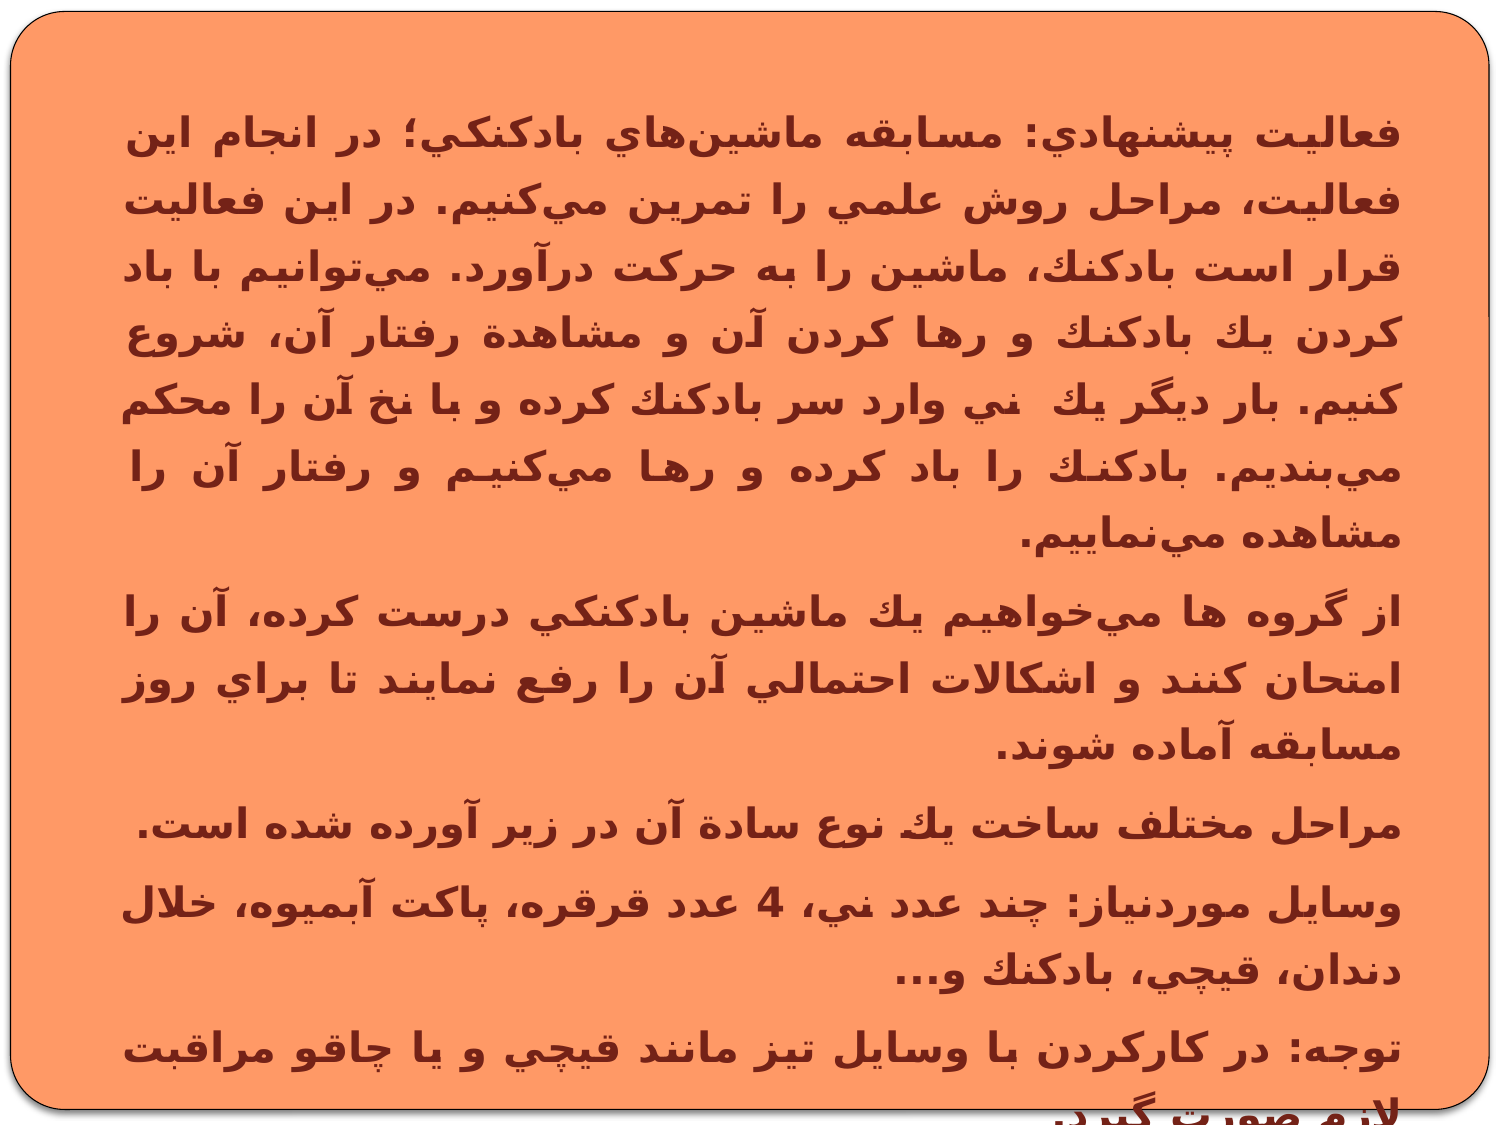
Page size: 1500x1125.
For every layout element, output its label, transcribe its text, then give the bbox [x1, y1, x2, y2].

list فعاليت پيشنهادي: مسابقه‌ ماشين‌هاي بادكنكي؛ در انجام اين فعاليت، مراحل روش علمي را تمرين مي‌كنيم. در اين فعاليت قرار است بادكنك، ماشين را به حركت درآورد. مي‌توانيم با باد كردن يك بادكنك و رها كردن آن و مشاهدة رفتار آن، شروع كنيم. بار ديگر يك ني وارد سر بادكنك كرده و با نخ آن را محكم مي‌بنديم. بادكنك را باد كرده و رها مي‌كنيم و رفتار آن را مشاهده مي‌نماييم. از گروه ها مي‌خواهيم يك ماشين بادكنكي درست كرده، آن را امتحان كنند و اشكالات احتمالي آن را رفع نمايند تا براي روز مسابقه آماده شوند. مراحل مختلف ساخت يك نوع سادة آن در زير آورده شده است. وسايل موردنياز: چند عدد ني، 4 عدد قرقره، پاكت آبميوه، خلال دندان، قيچي، بادكنك و... توجه: در كاركردن با وسايل تيز مانند قيچي و يا چاقو مراقبت لازم صورت گيرد. اولياي دانش‌آموزان مي‌توانند در اين كار با فرزندانشان مشاركت نمايند و در روز مسابقه در مدرسه حضور يابند. [105, 82, 1418, 1067]
